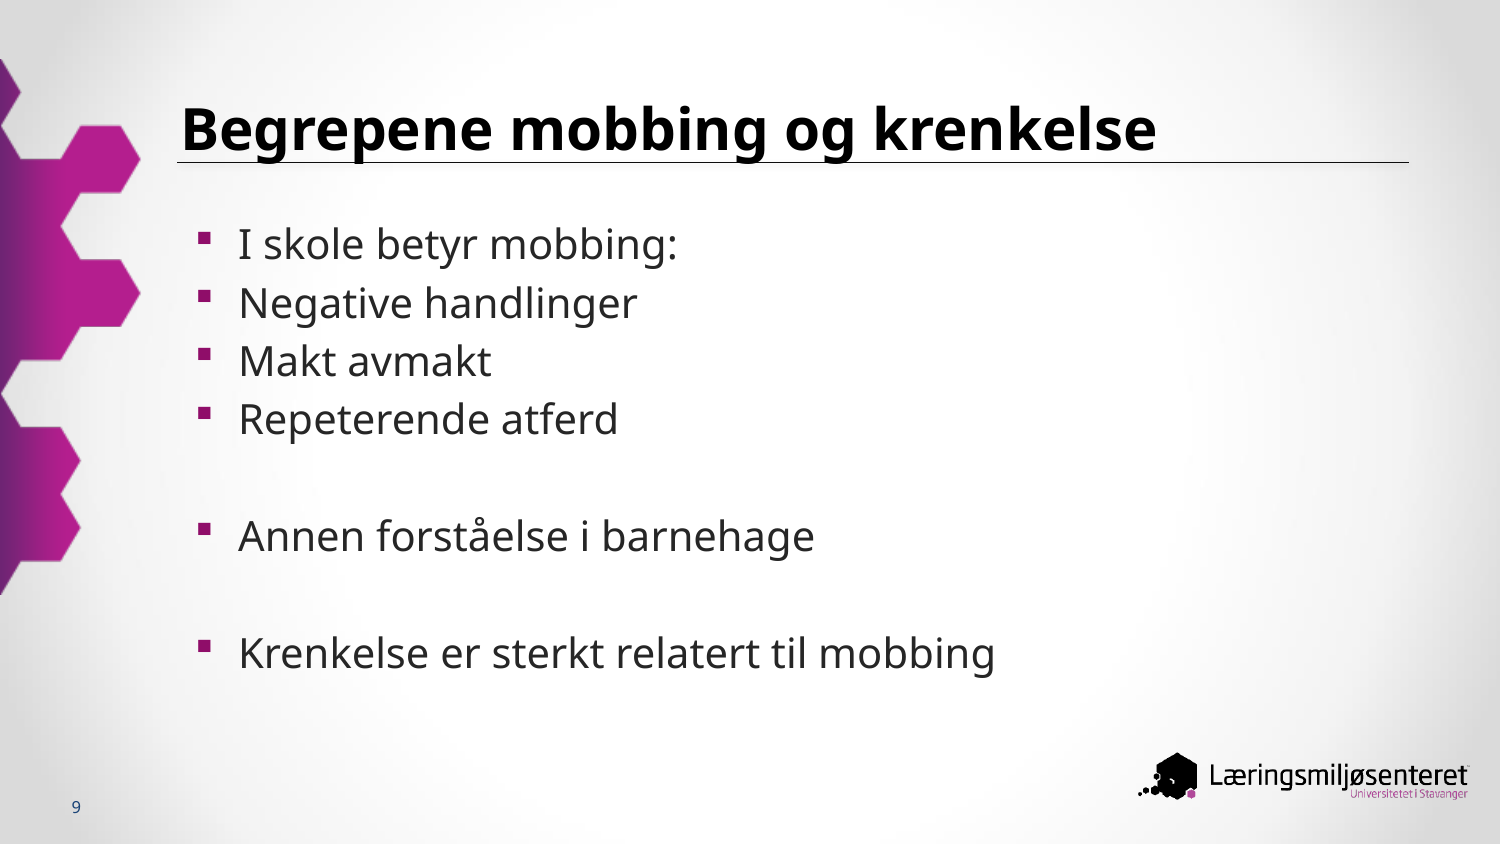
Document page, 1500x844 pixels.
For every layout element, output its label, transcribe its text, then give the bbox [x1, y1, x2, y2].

list I skole betyr mobbing: Negative handlinger Makt avmakt Repeterende atferd Annen forståelse i barnehage Krenkelse er sterkt relatert til mobbing [179, 210, 1413, 752]
title Begrepene mobbing og krenkelse [180, 24, 1412, 162]
picture [0, 0, 1500, 844]
